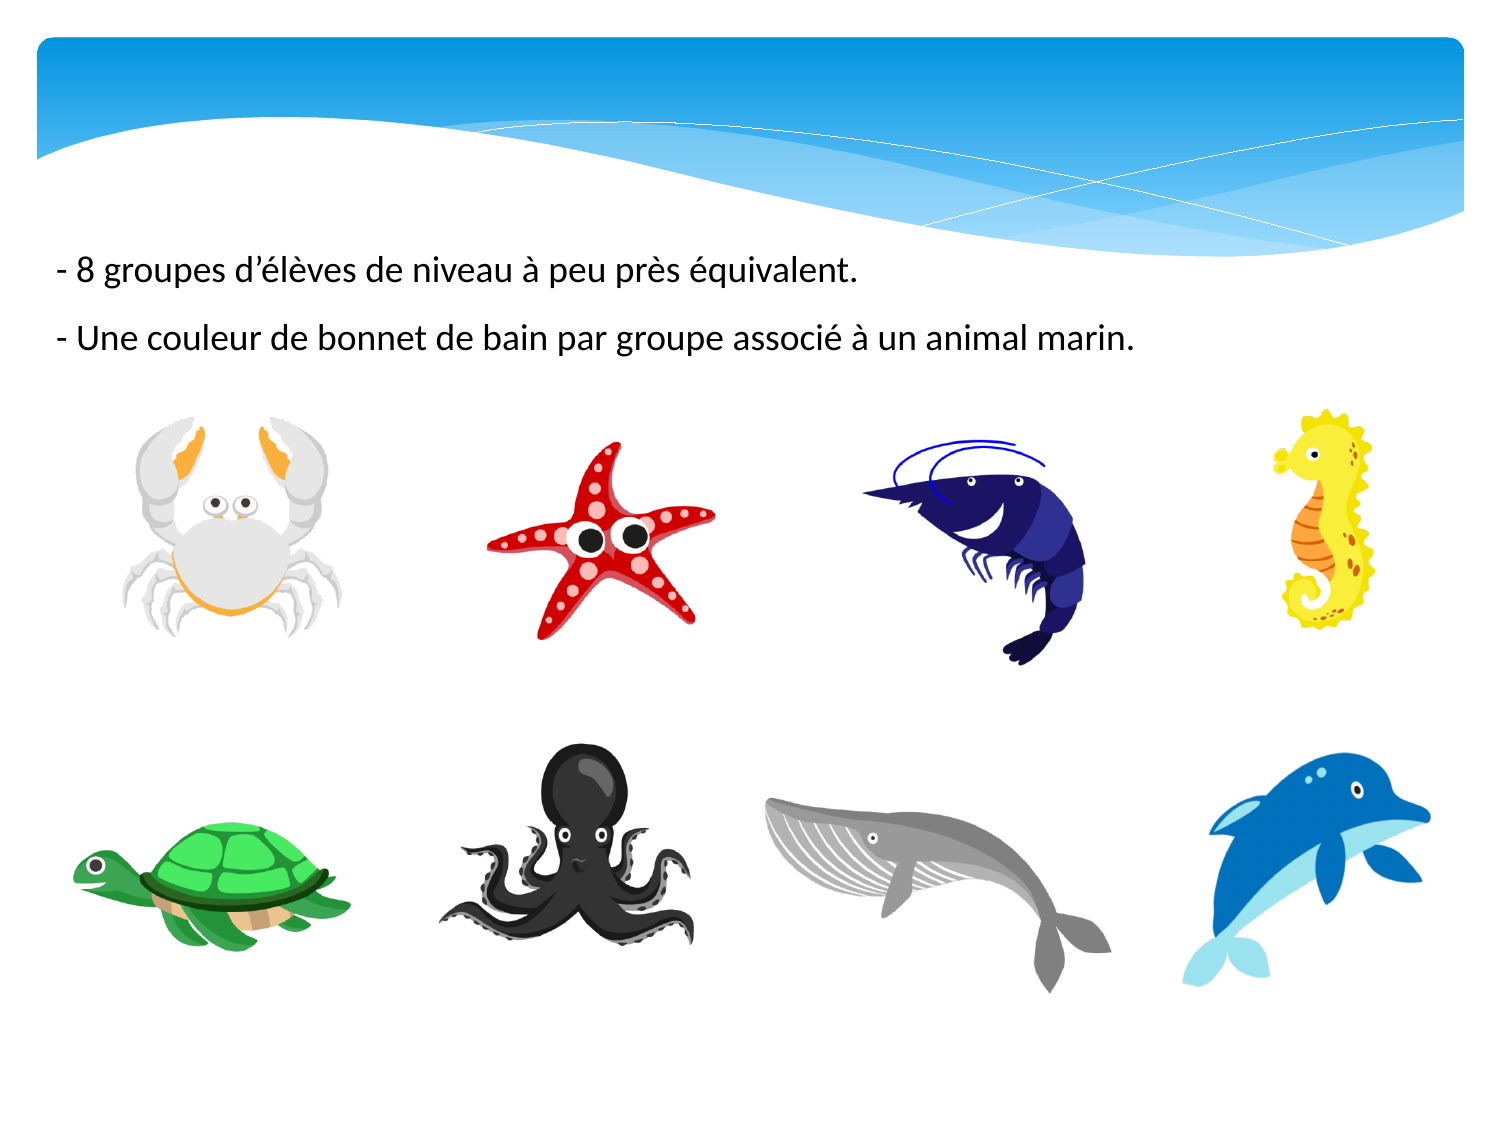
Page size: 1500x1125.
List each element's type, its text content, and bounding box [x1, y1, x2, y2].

picture [42, 760, 385, 1002]
picture [400, 669, 1500, 1047]
picture [47, 400, 416, 660]
picture [417, 381, 1500, 689]
text_box - 8 groupes d’élèves de niveau à peu près équivalent. - Une couleur de bonnet de bain par groupe associé à un animal marin. [41, 215, 1459, 365]
